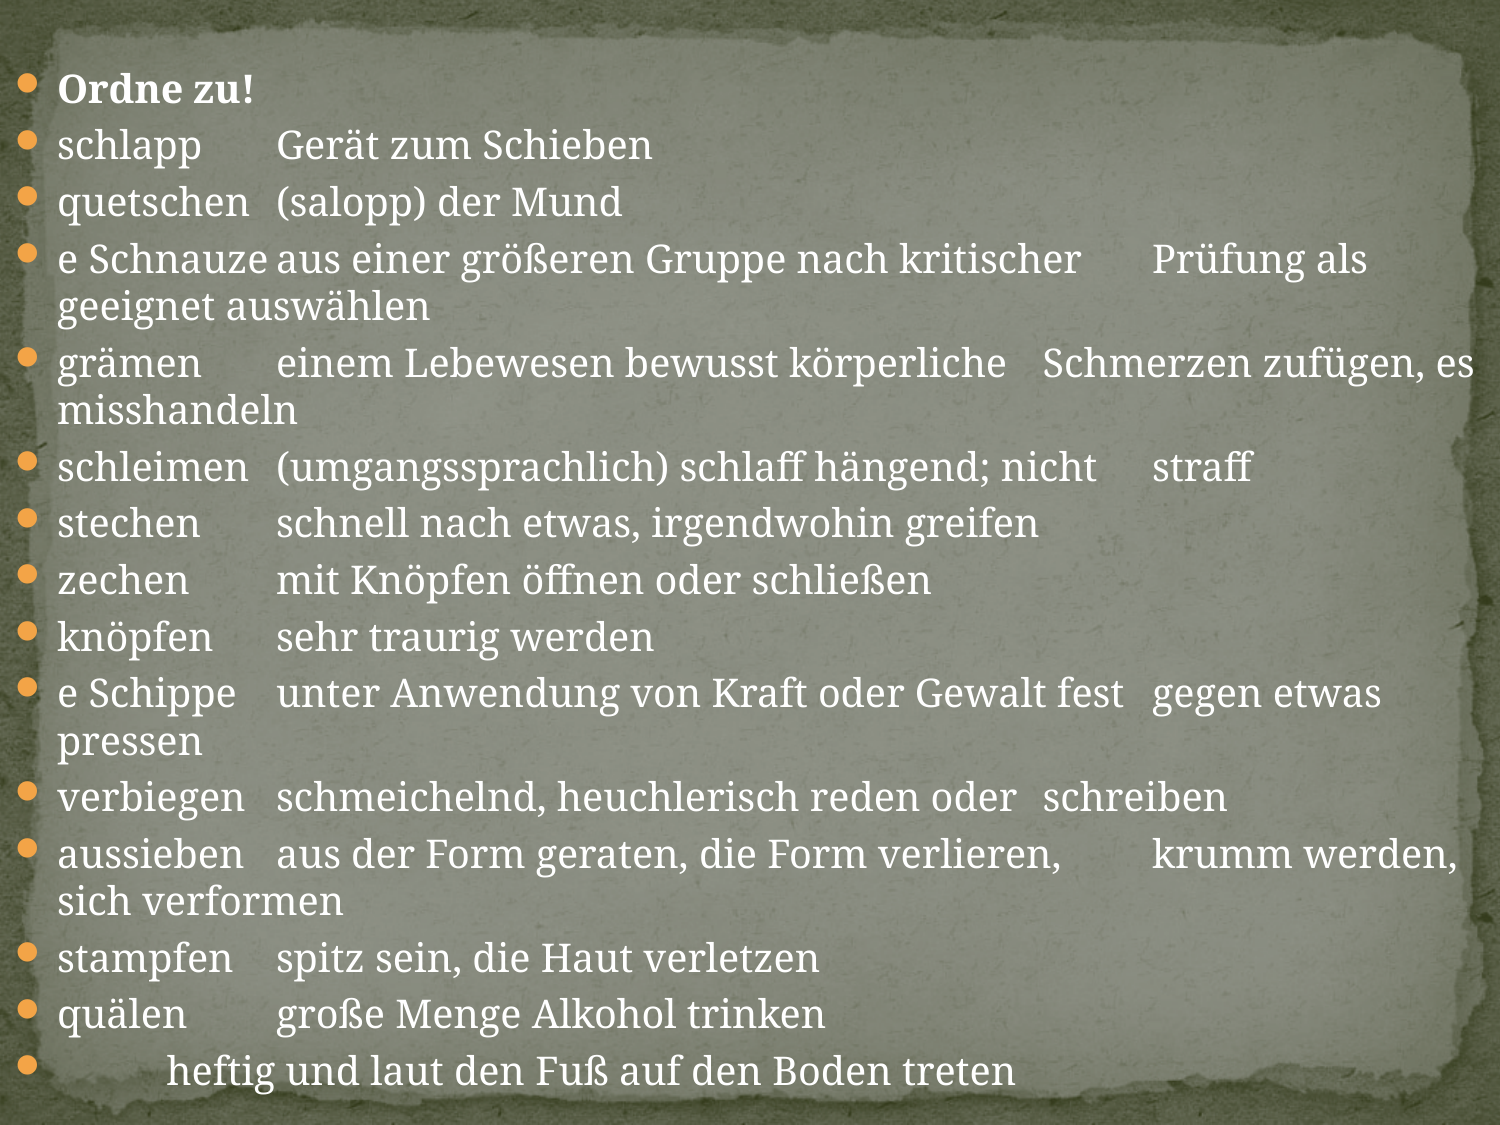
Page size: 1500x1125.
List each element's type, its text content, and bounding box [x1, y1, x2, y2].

list Ordne zu! schlapp Gerät zum Schieben quetschen (salopp) der Mund e Schnauze aus einer größeren Gruppe nach kritischer Prüfung als geeignet auswählen grämen einem Lebewesen bewusst körperliche Schmerzen zufügen, es misshandeln schleimen (umgangssprachlich) schlaff hängend; nicht straff stechen schnell nach etwas, irgendwohin greifen zechen mit Knöpfen öffnen oder schließen knöpfen sehr traurig werden e Schippe unter Anwendung von Kraft oder Gewalt fest gegen etwas pressen verbiegen schmeichelnd, heuchlerisch reden oder schreiben aussieben aus der Form geraten, die Form verlieren, krumm werden, sich verformen stampfen spitz sein, die Haut verletzen quälen große Menge Alkohol trinken heftig und laut den Fuß auf den Boden treten [0, 0, 1500, 1125]
